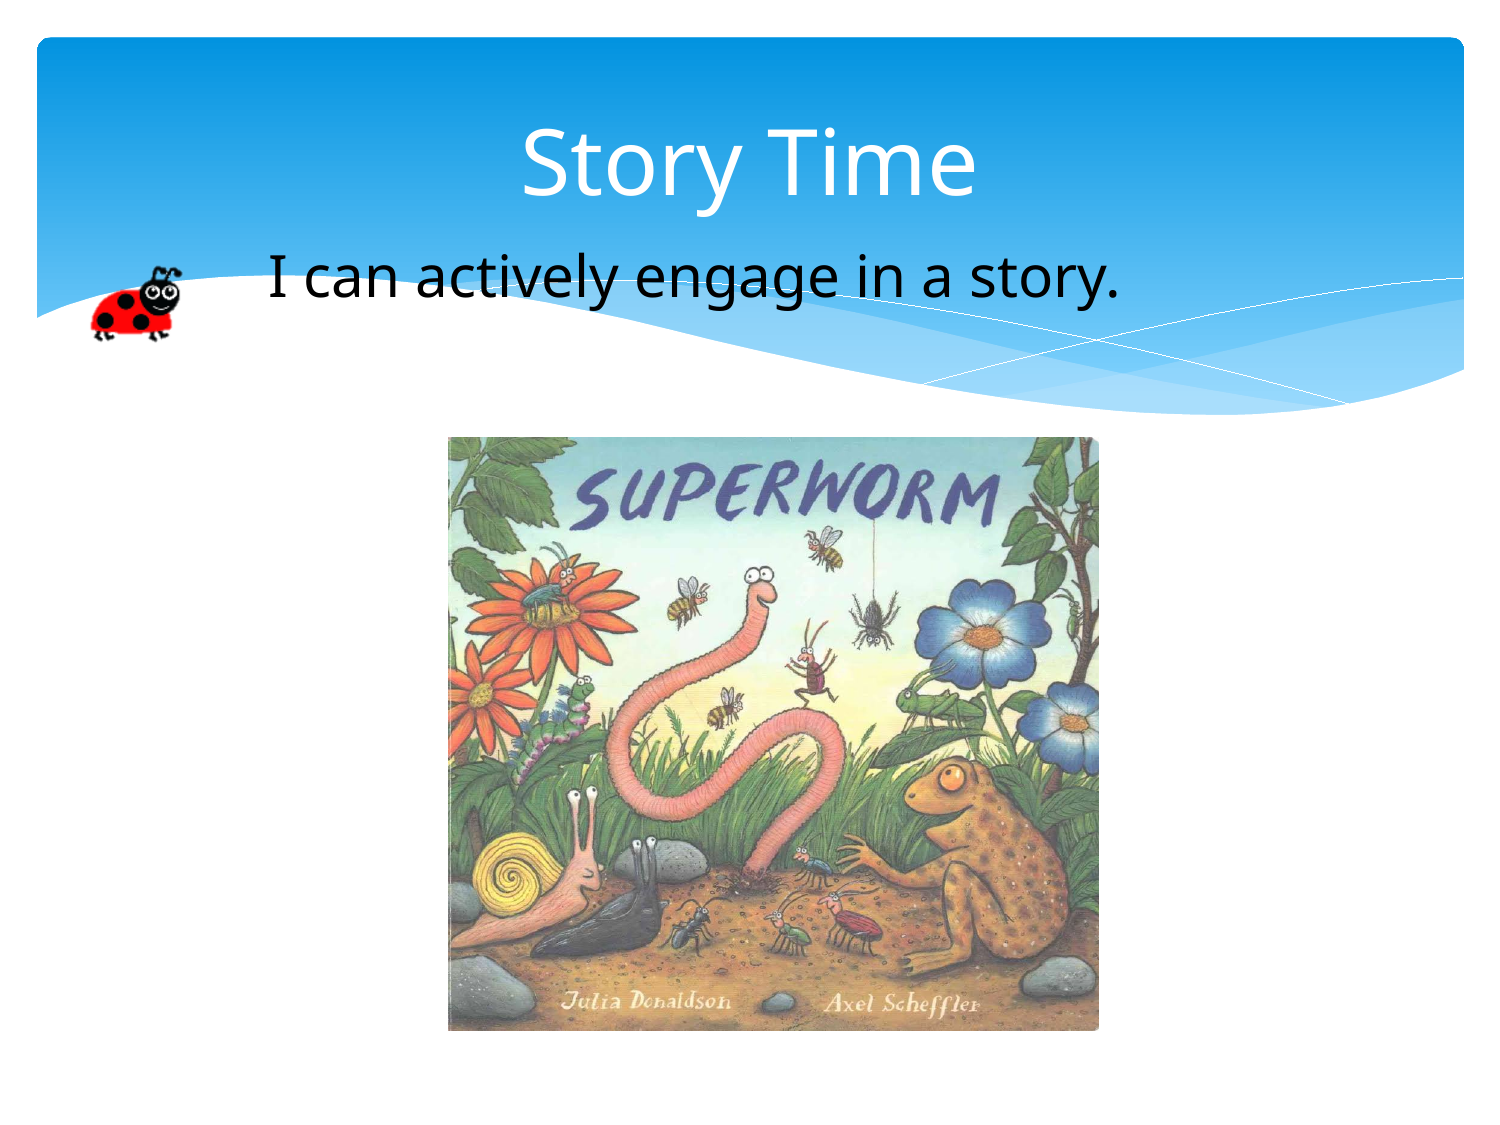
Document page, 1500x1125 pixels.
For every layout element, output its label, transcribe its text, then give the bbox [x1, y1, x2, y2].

text_box I can actively engage in a story. [253, 231, 1152, 317]
picture [43, 219, 228, 367]
title Story Time [75, 55, 1425, 261]
picture [448, 436, 1099, 1031]
